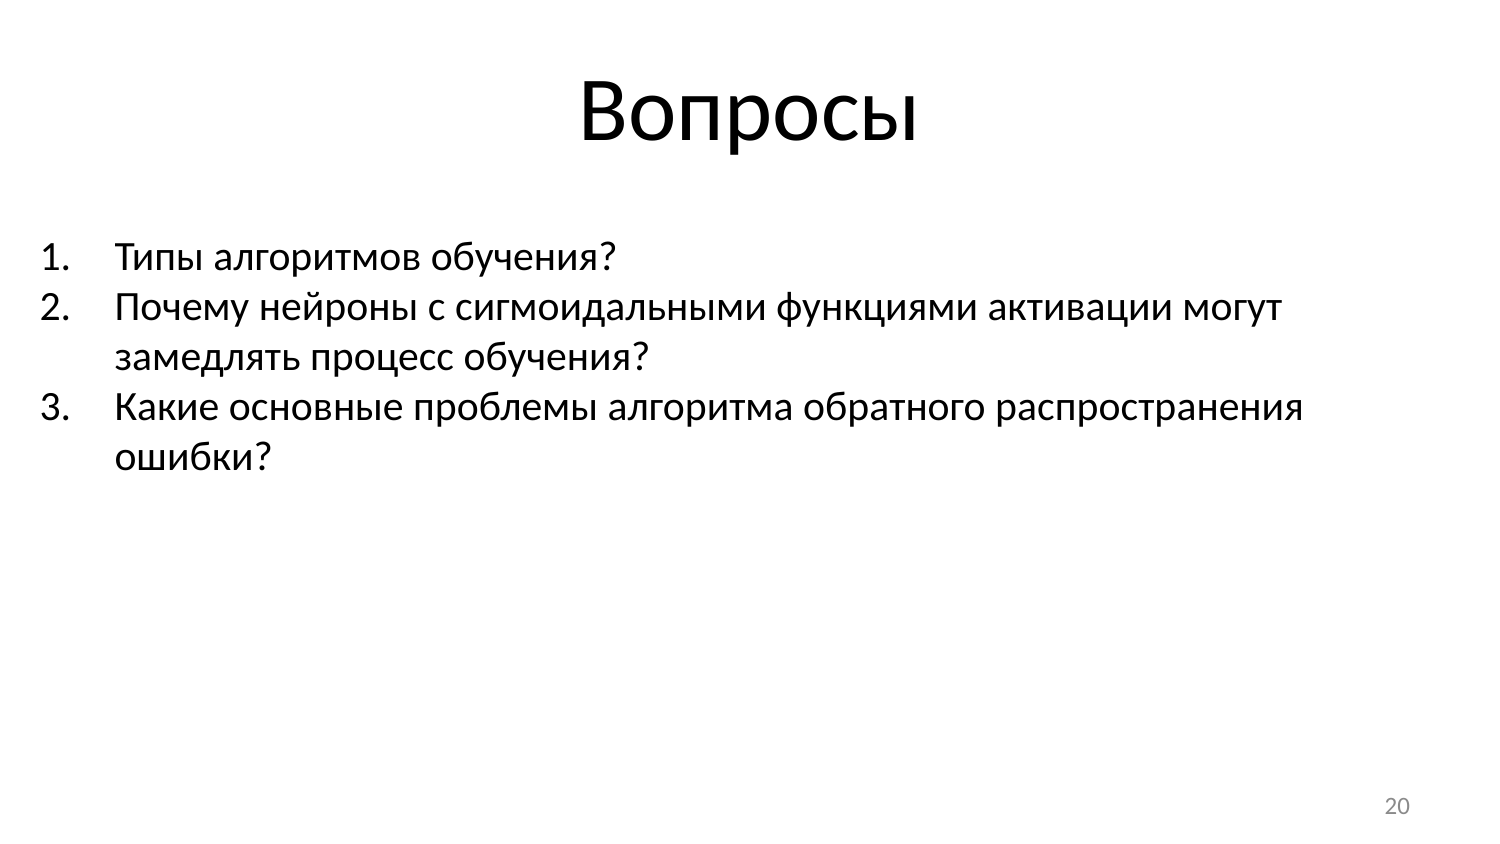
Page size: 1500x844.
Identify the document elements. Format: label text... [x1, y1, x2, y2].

title Вопросы [75, 33, 1425, 175]
text_box Типы алгоритмов обучения? Почему нейроны с сигмоидальными функциями активации могут замедлять процесс обучения? Какие основные проблемы алгоритма обратного распространения ошибки? [24, 221, 1459, 486]
slide_number 20 [1074, 782, 1425, 827]
